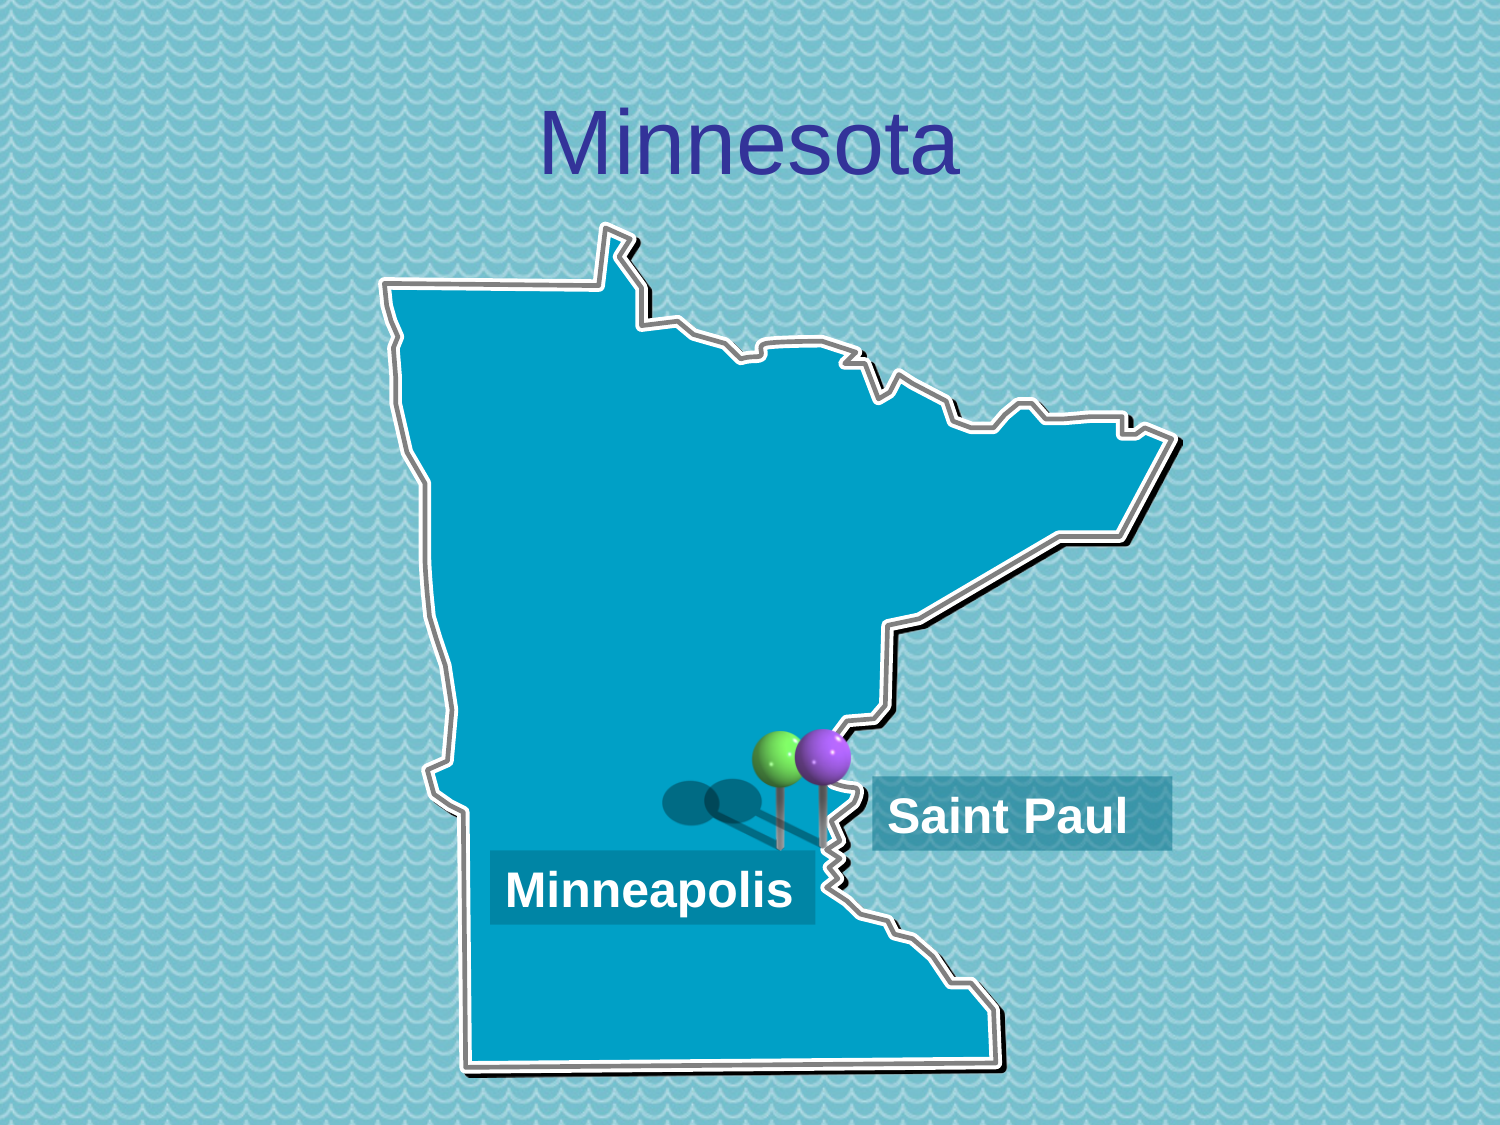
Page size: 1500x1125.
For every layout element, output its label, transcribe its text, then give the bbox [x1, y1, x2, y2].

text_box Saint Paul [872, 776, 1173, 851]
picture [0, 0, 1500, 1125]
title Minnesota [75, 52, 1425, 225]
text_box Minneapolis [490, 850, 816, 925]
text_box [384, 227, 1172, 1068]
